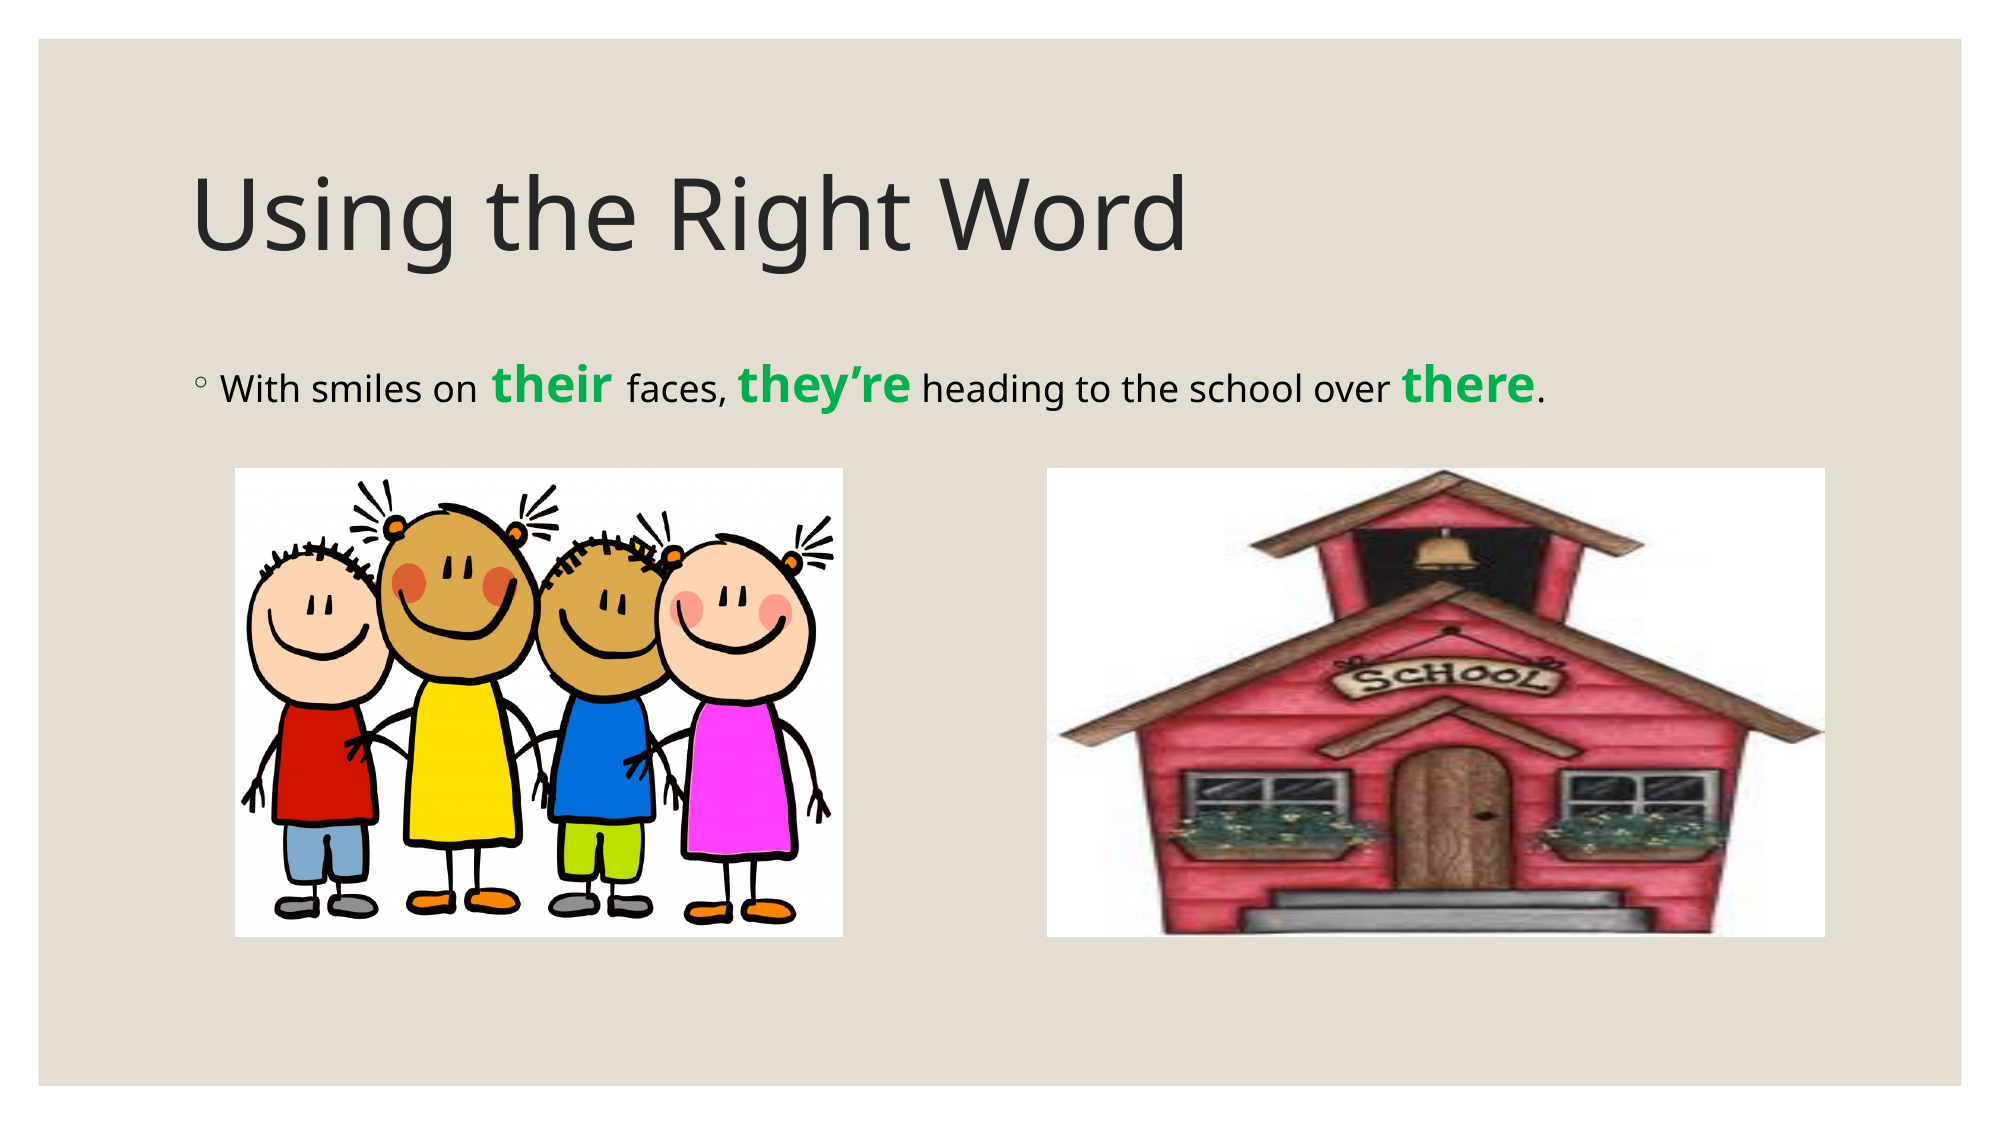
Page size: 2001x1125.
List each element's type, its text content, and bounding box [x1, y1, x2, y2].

list With smiles on their faces, they’re heading to the school over there. [174, 345, 1825, 990]
picture [1047, 468, 1825, 937]
picture [235, 468, 843, 937]
title Using the Right Word [174, 105, 1825, 331]
